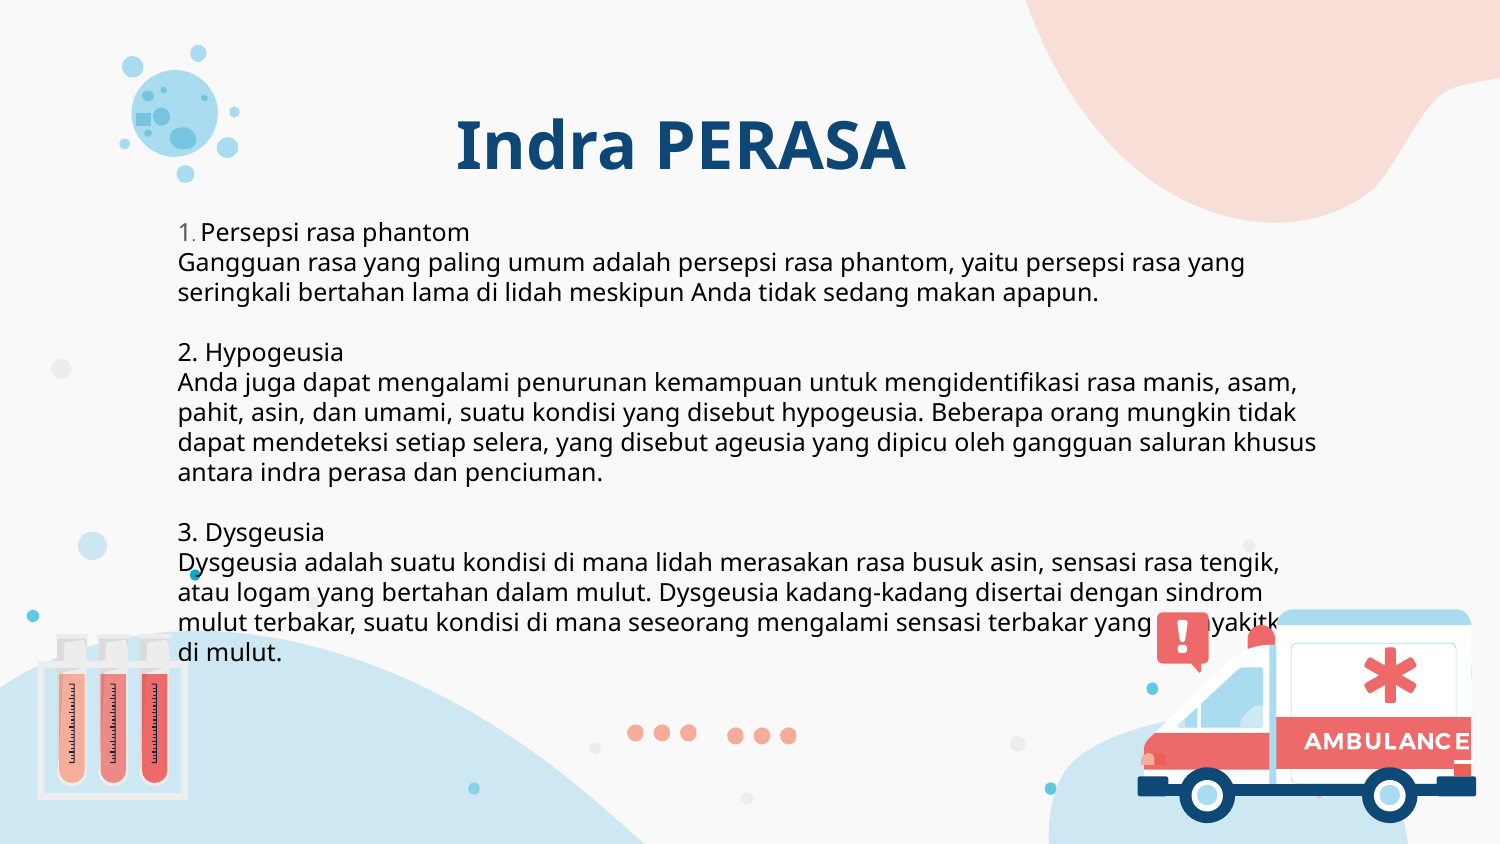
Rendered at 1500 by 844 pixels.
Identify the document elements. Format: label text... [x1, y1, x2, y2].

list 1. Persepsi rasa phantom Gangguan rasa yang paling umum adalah persepsi rasa phantom, yaitu persepsi rasa yang seringkali bertahan lama di lidah meskipun Anda tidak sedang makan apapun. 2. Hypogeusia Anda juga dapat mengalami penurunan kemampuan untuk mengidentifikasi rasa manis, asam, pahit, asin, dan umami, suatu kondisi yang disebut hypogeusia. Beberapa orang mungkin tidak dapat mendeteksi setiap selera, yang disebut ageusia yang dipicu oleh gangguan saluran khusus antara indra perasa dan penciuman. 3. Dysgeusia Dysgeusia adalah suatu kondisi di mana lidah merasakan rasa busuk asin, sensasi rasa tengik, atau logam yang bertahan dalam mulut. Dysgeusia kadang-kadang disertai dengan sindrom mulut terbakar, suatu kondisi di mana seseorang mengalami sensasi terbakar yang menyakitkan di mulut. [87, 196, 1352, 647]
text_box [37, 634, 189, 801]
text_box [1137, 609, 1477, 824]
title Indra PERASA [50, 59, 1314, 198]
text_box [624, 721, 699, 745]
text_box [724, 724, 799, 748]
